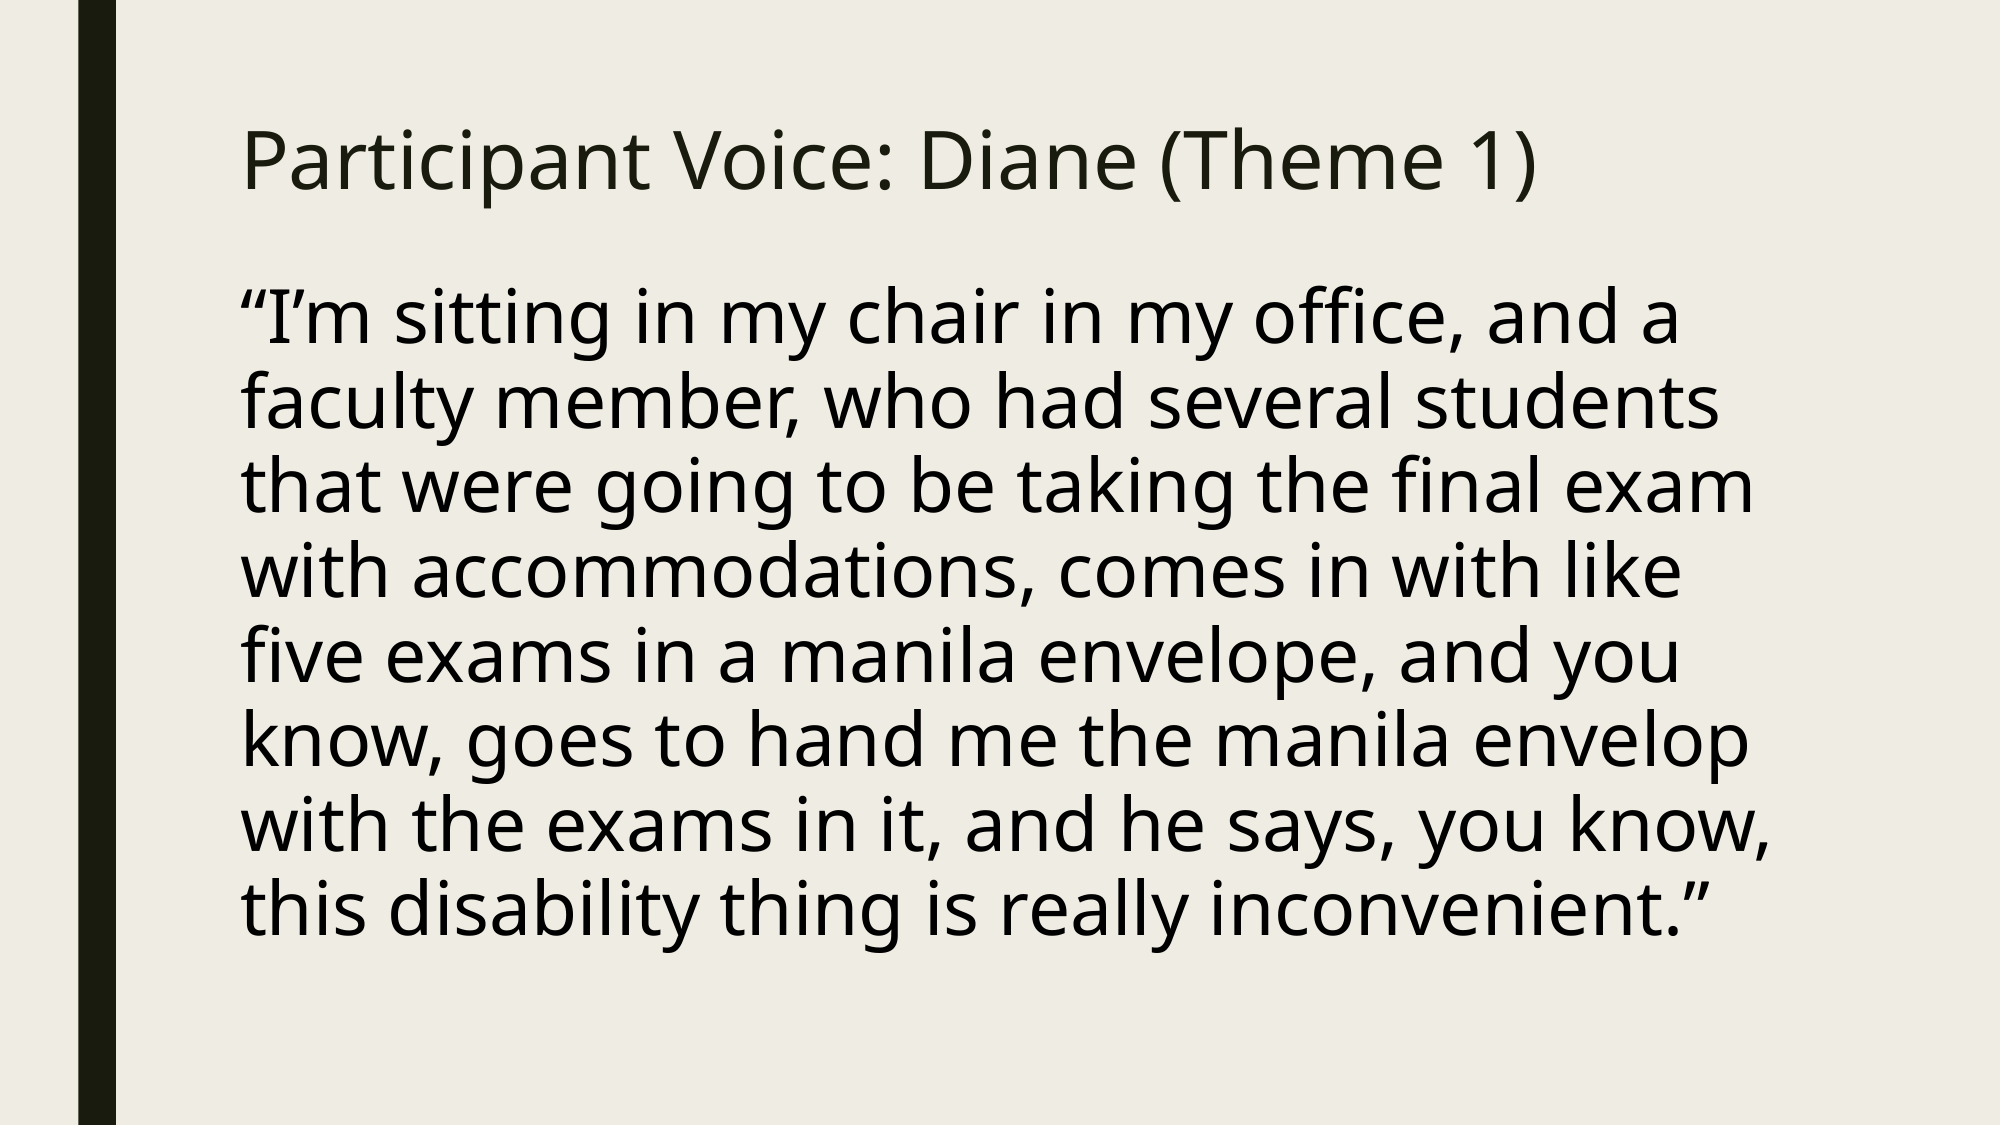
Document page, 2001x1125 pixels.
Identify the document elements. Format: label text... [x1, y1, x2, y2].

list “I’m sitting in my chair in my office, and a faculty member, who had several students that were going to be taking the final exam with accommodations, comes in with like five exams in a manila envelope, and you know, goes to hand me the manila envelop with the exams in it, and he says, you know, this disability thing is really inconvenient.” [225, 268, 1800, 857]
title Participant Voice: Diane (Theme 1) [225, 112, 1800, 268]
